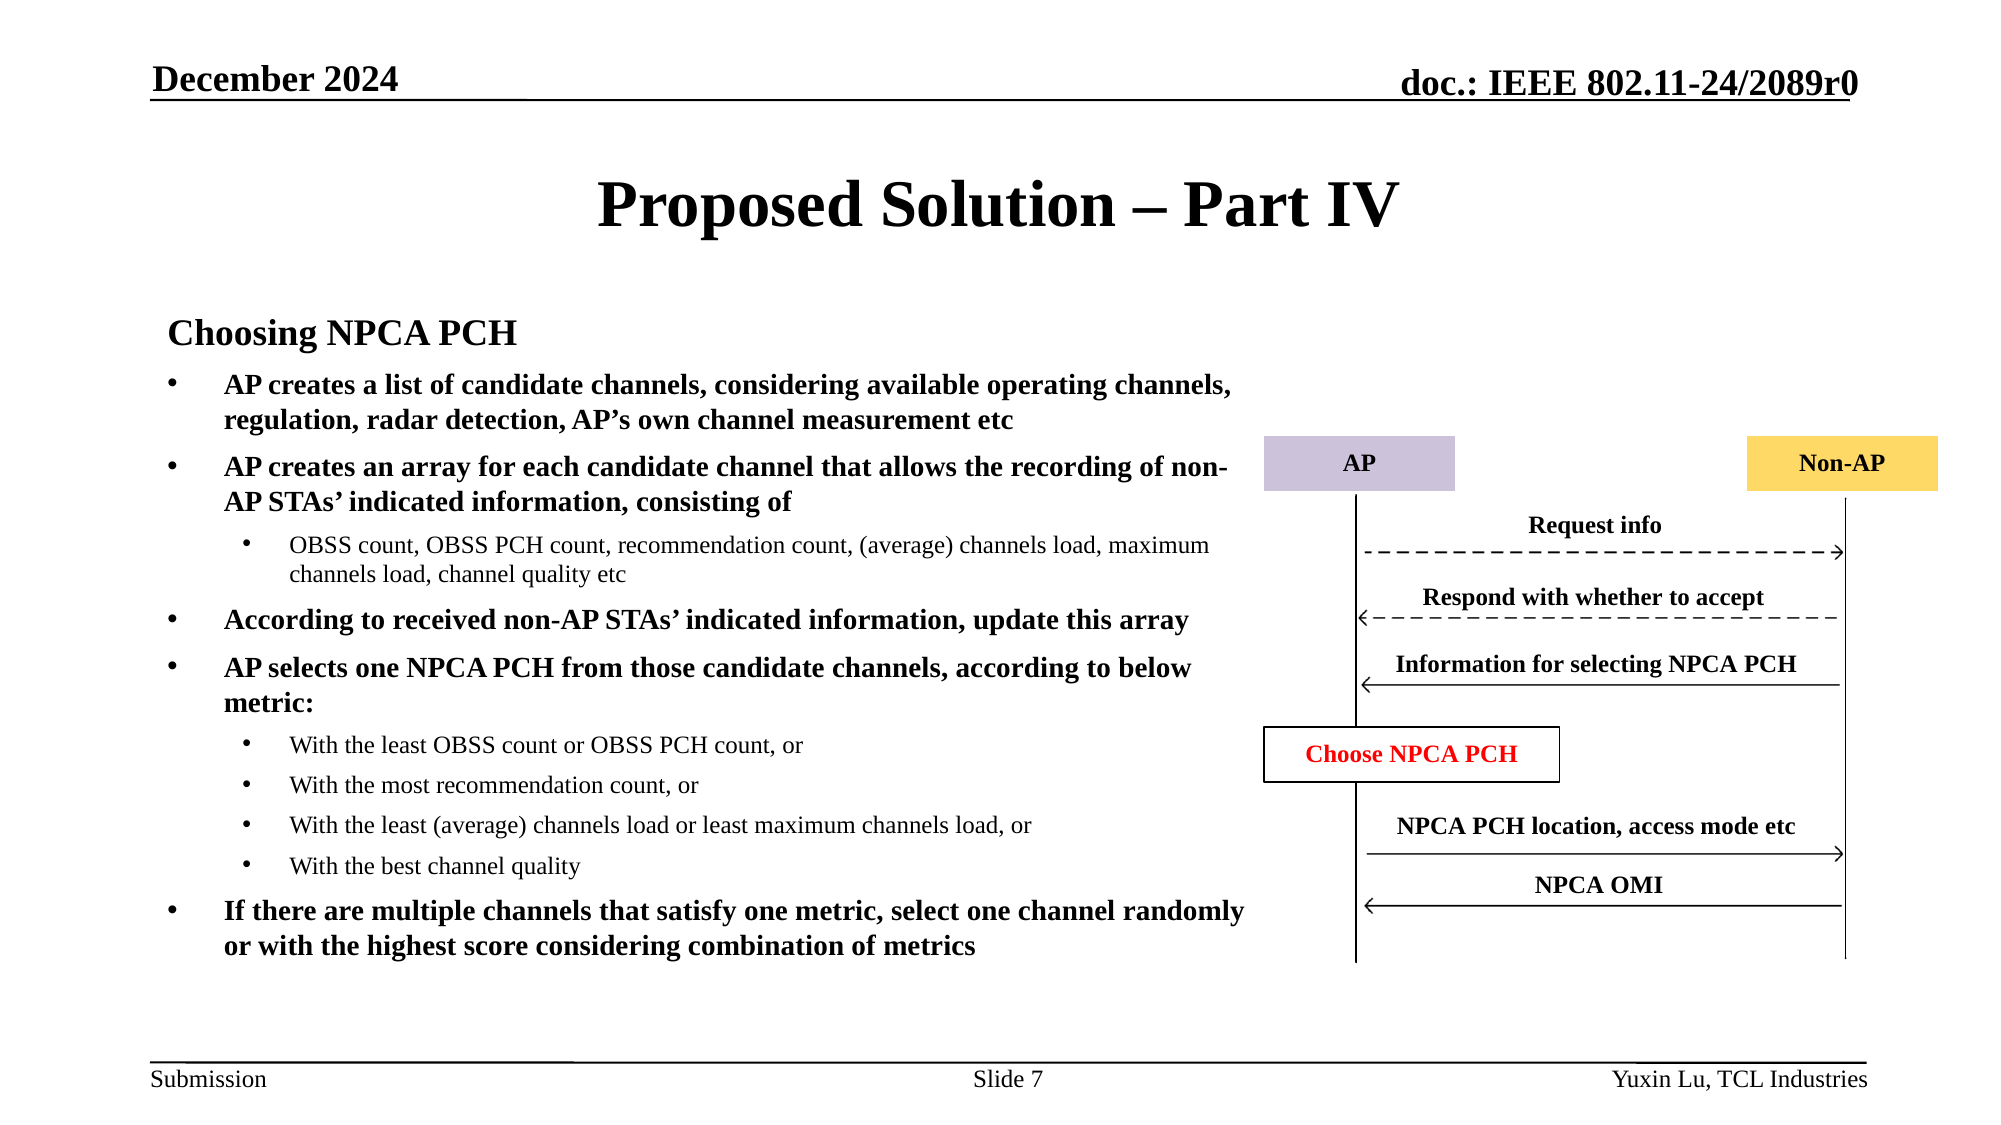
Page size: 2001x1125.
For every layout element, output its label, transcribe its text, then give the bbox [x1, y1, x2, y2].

list Choosing NPCA PCH AP creates a list of candidate channels, considering available operating channels, regulation, radar detection, AP’s own channel measurement etc AP creates an array for each candidate channel that allows the recording of non-AP STAs’ indicated information, consisting of OBSS count, OBSS PCH count, recommendation count, (average) channels load, maximum channels load, channel quality etc According to received non-AP STAs’ indicated information, update this array AP selects one NPCA PCH from those candidate channels, according to below metric: With the least OBSS count or OBSS PCH count, or With the most recommendation count, or With the least (average) channels load or least maximum channels load, or With the best channel quality If there are multiple channels that satisfy one metric, select one channel randomly or with the highest score considering combination of metrics [152, 299, 1263, 966]
footer Yuxin Lu, TCL Industries [1171, 1061, 1869, 1093]
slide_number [152, 54, 563, 100]
slide_number Slide 7 [950, 1061, 1067, 1123]
title Proposed Solution – Part IV [149, 112, 1850, 288]
picture [1260, 432, 1940, 966]
